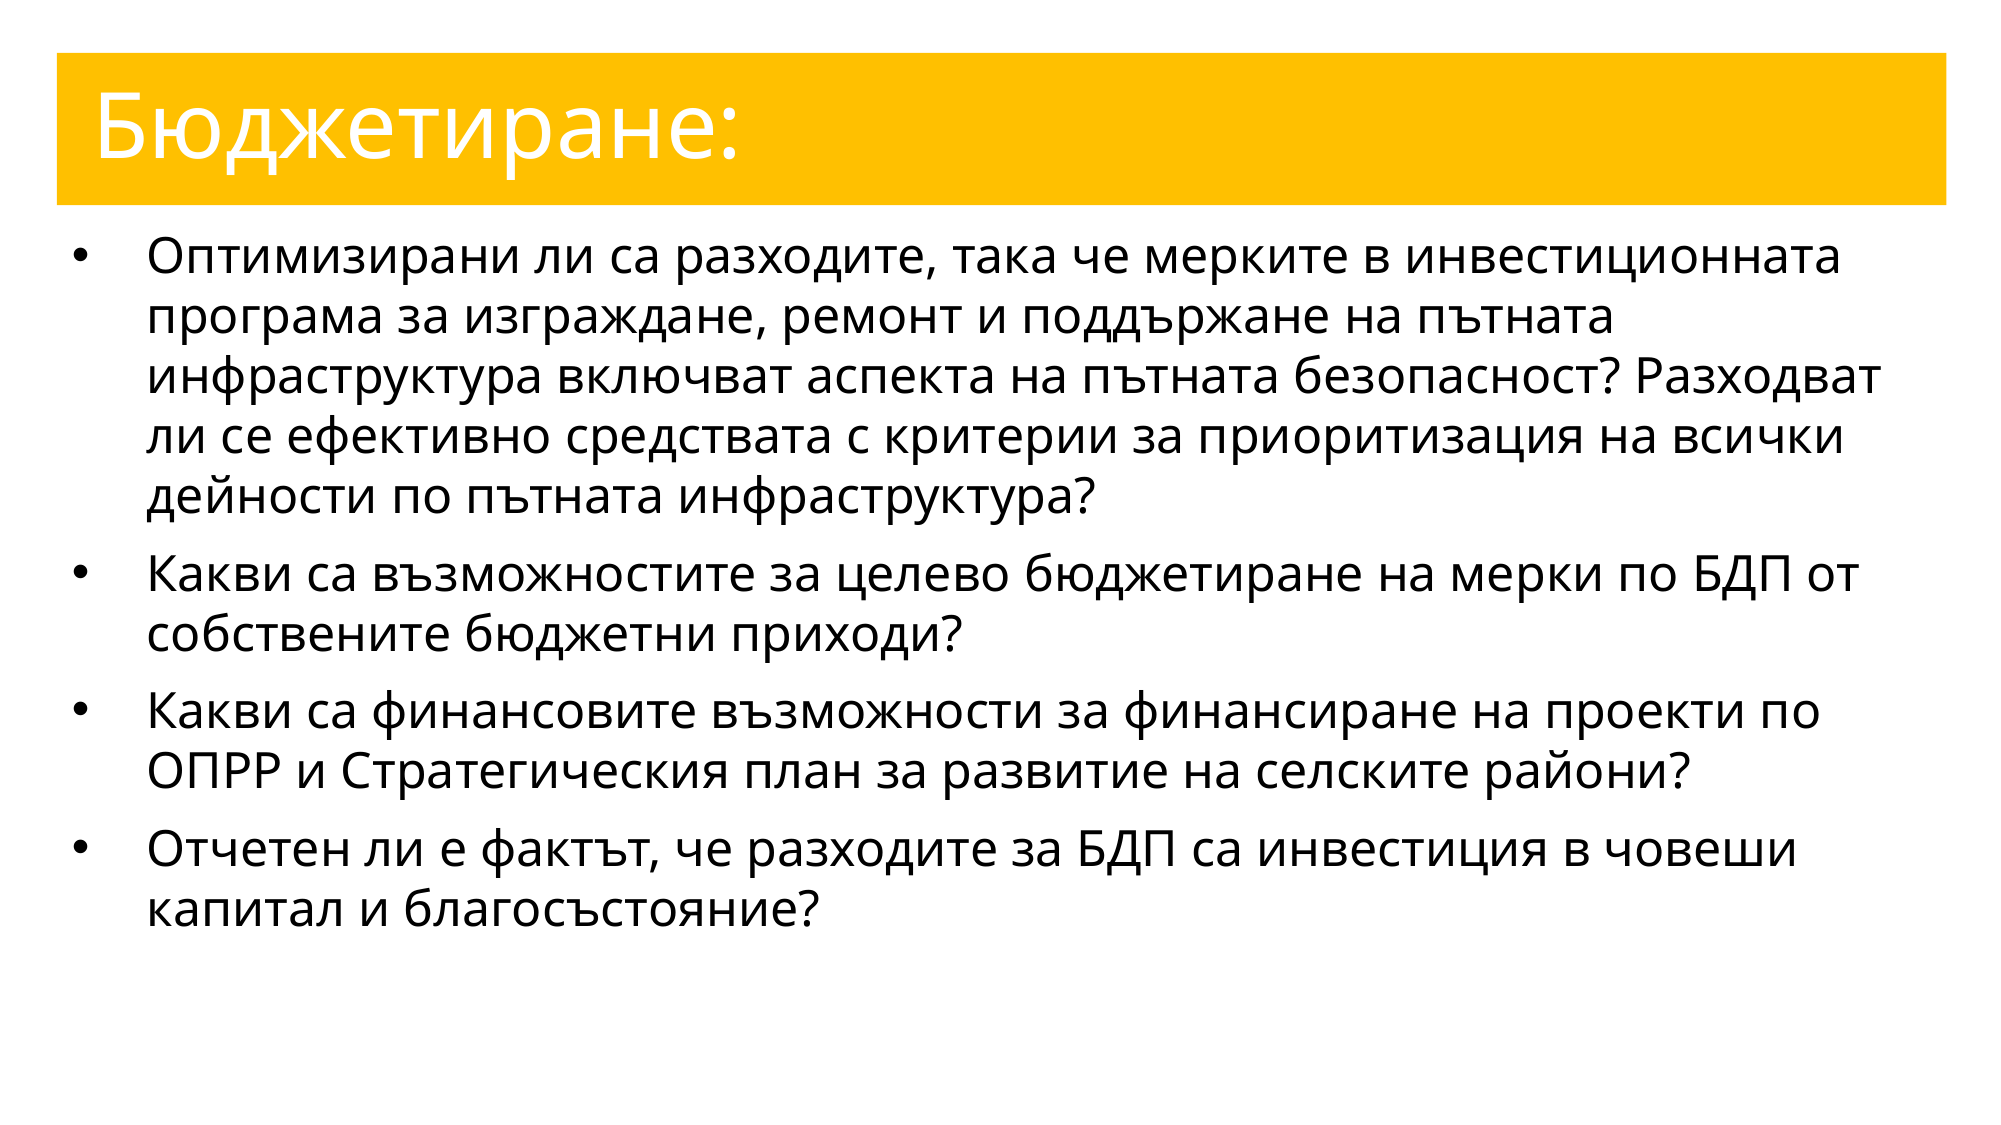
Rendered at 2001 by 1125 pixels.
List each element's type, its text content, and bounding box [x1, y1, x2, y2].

text_box Оптимизирани ли са разходите, така че мерките в инвестиционната програма за изграждане, ремонт и поддържане на пътната инфраструктура включват аспекта на пътната безопасност? Разходват ли се ефективно средствата с критерии за приоритизация на всички дейности по пътната инфраструктура? Какви са възможностите за целево бюджетиране на мерки по БДП от собствените бюджетни приходи? Какви са финансовите възможности за финансиране на проекти по ОПРР и Стратегическия план за развитие на селските райони? Отчетен ли е фактът, че разходите за БДП са инвестиция в човеши капитал и благосъстояние? [56, 188, 1947, 461]
text_box [56, 52, 77, 188]
subtitle Бюджетиране: [77, 0, 1028, 188]
text_box [1028, 52, 1947, 188]
